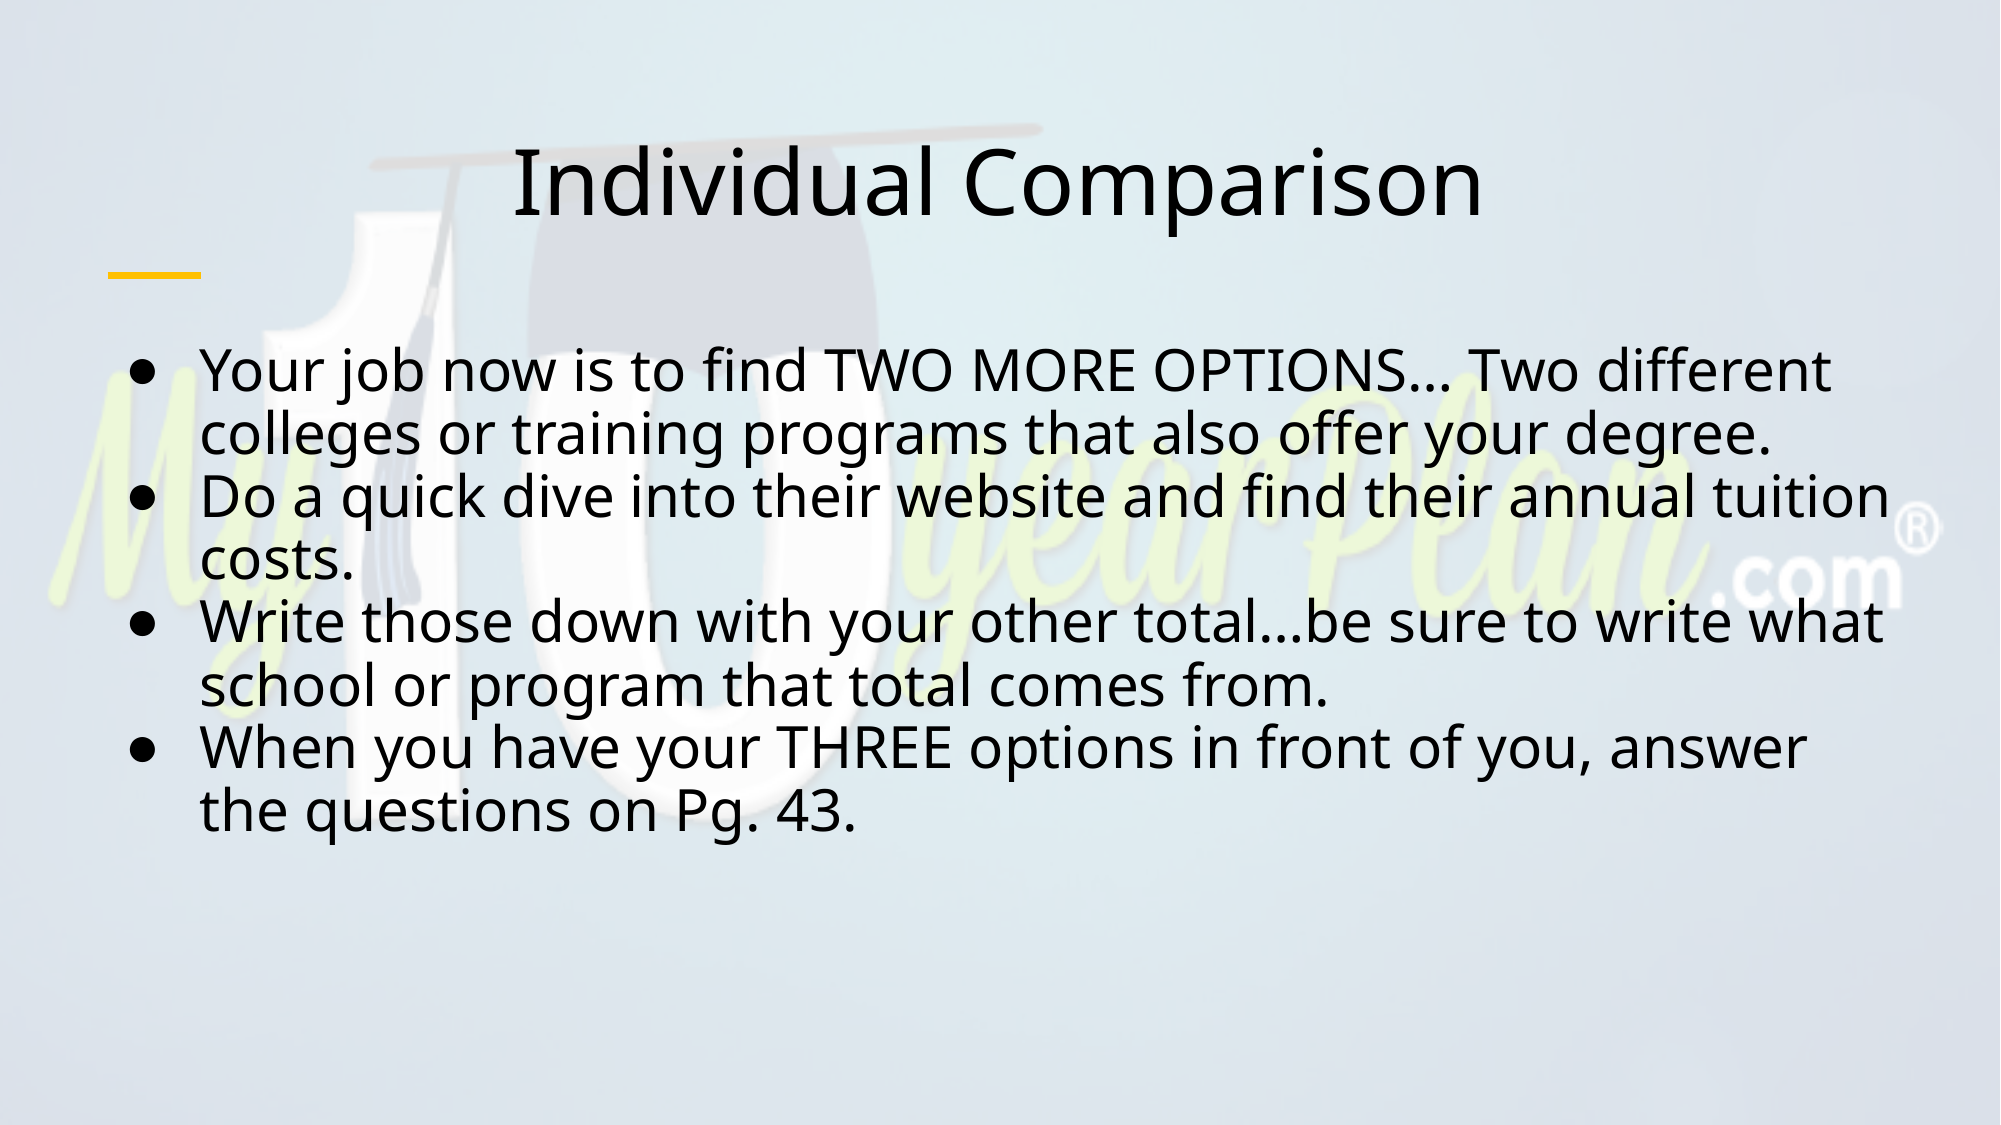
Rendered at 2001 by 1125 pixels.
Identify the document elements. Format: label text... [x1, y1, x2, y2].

list Your job now is to find TWO MORE OPTIONS… Two different colleges or training programs that also offer your degree. Do a quick dive into their website and find their annual tuition costs. Write those down with your other total…be sure to write what school or program that total comes from. When you have your THREE options in front of you, answer the questions on Pg. 43. [84, 325, 1916, 1000]
title Individual Comparison [84, 100, 1916, 251]
